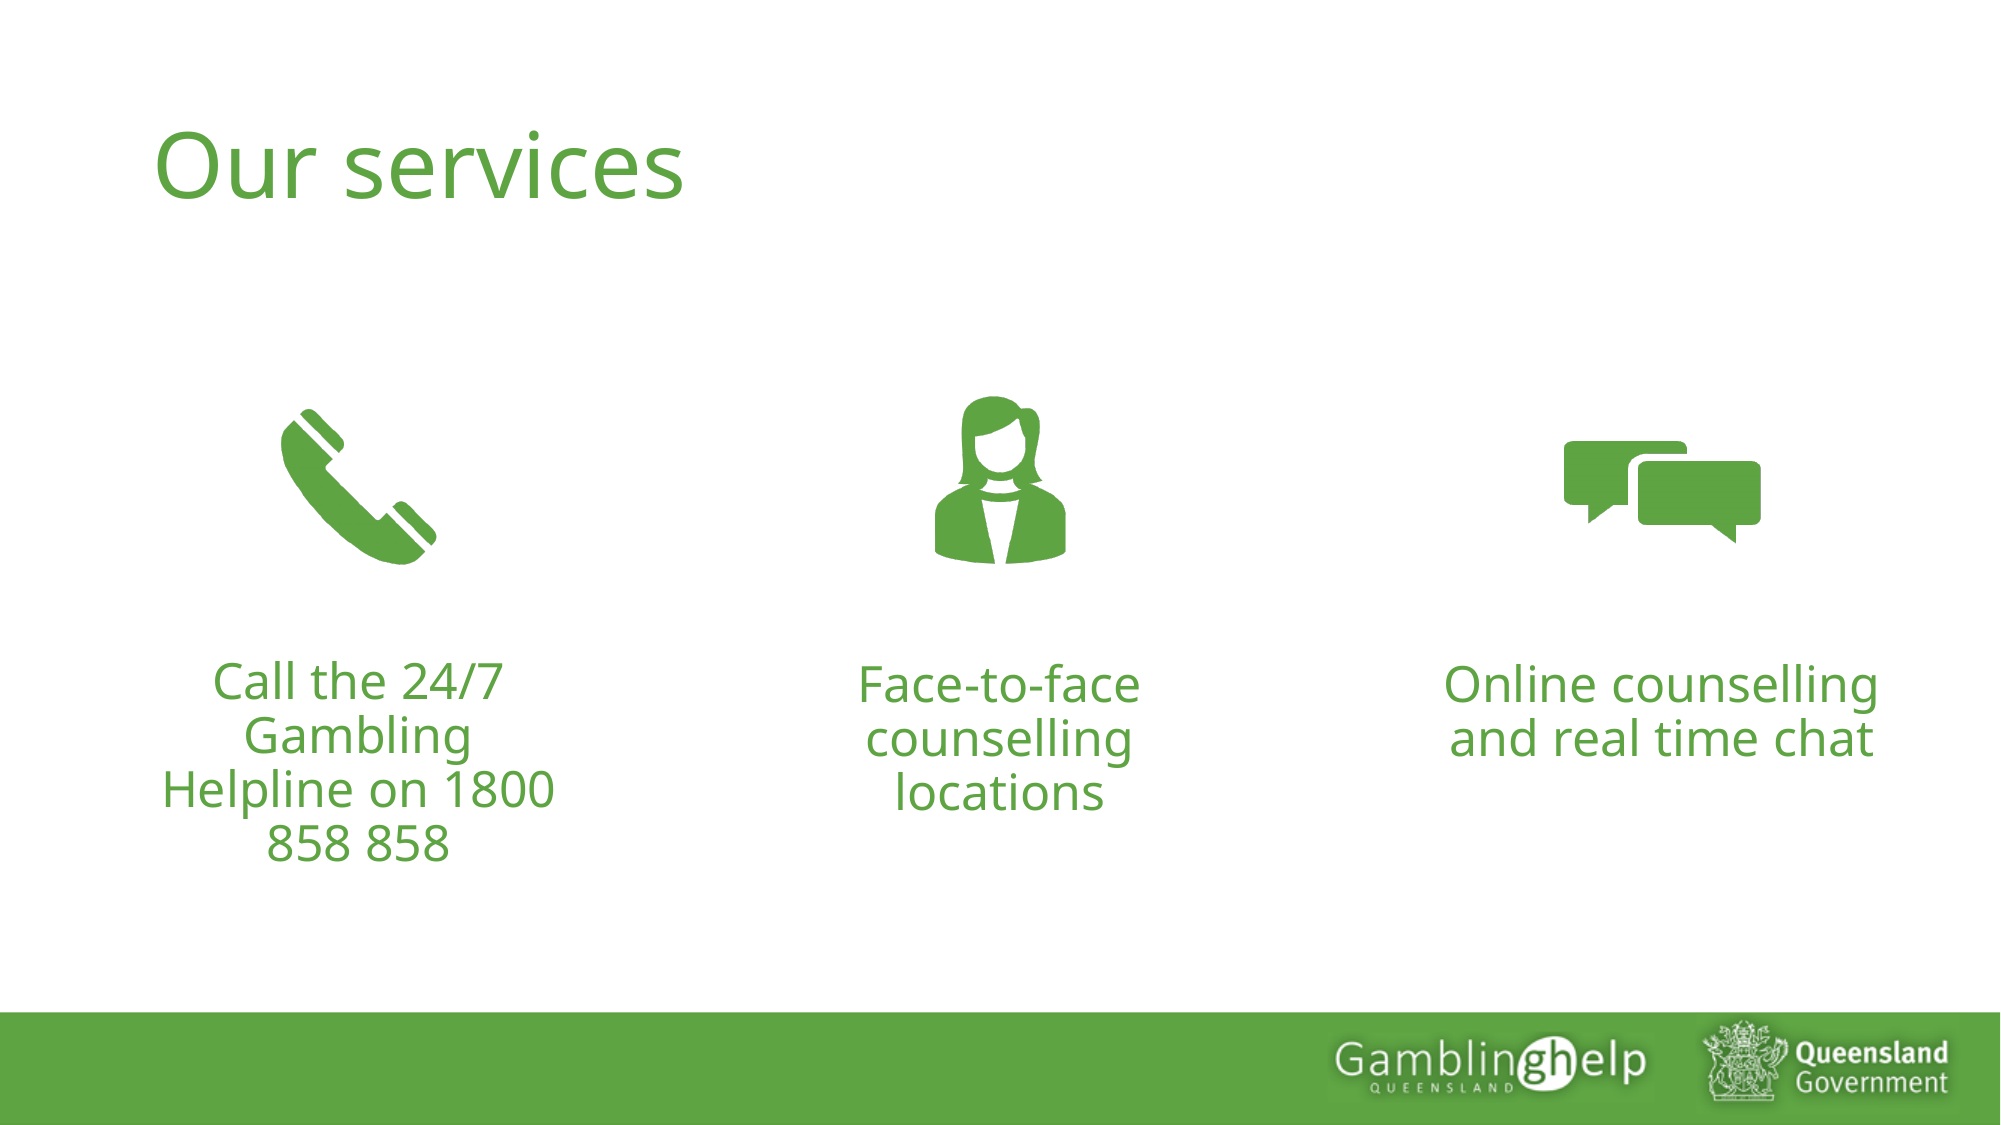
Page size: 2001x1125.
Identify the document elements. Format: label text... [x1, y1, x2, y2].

text_box Face-to-face counselling locations [820, 651, 1180, 788]
text_box Call the 24/7 Gambling Helpline on 1800 858 858 [137, 648, 581, 785]
text_box Online counselling and real time chat [1419, 651, 1905, 788]
picture [0, 0, 2001, 1125]
title Our services [137, 59, 1863, 278]
